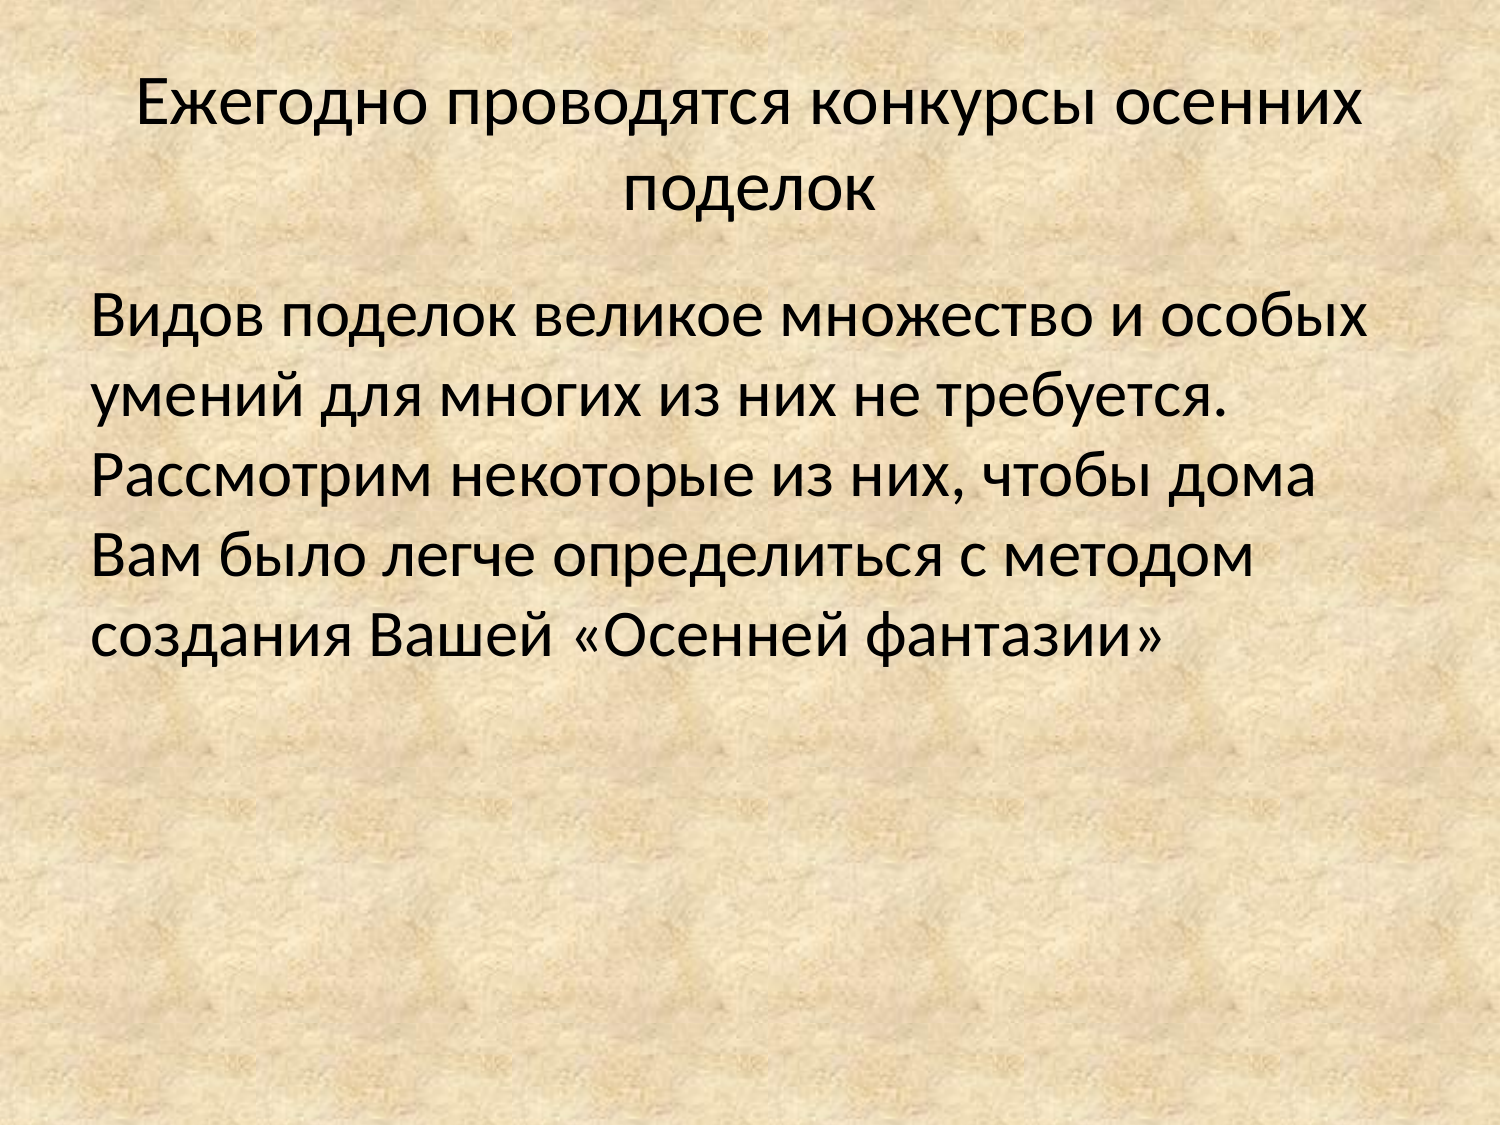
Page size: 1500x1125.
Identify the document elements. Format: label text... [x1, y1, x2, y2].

picture [0, 0, 1500, 1125]
list Видов поделок великое множество и особых умений для многих из них не требуется. Рассмотрим некоторые из них, чтобы дома Вам было легче определиться с методом создания Вашей «Осенней фантазии» [75, 262, 1425, 1005]
title Ежегодно проводятся конкурсы осенних поделок [75, 45, 1425, 233]
